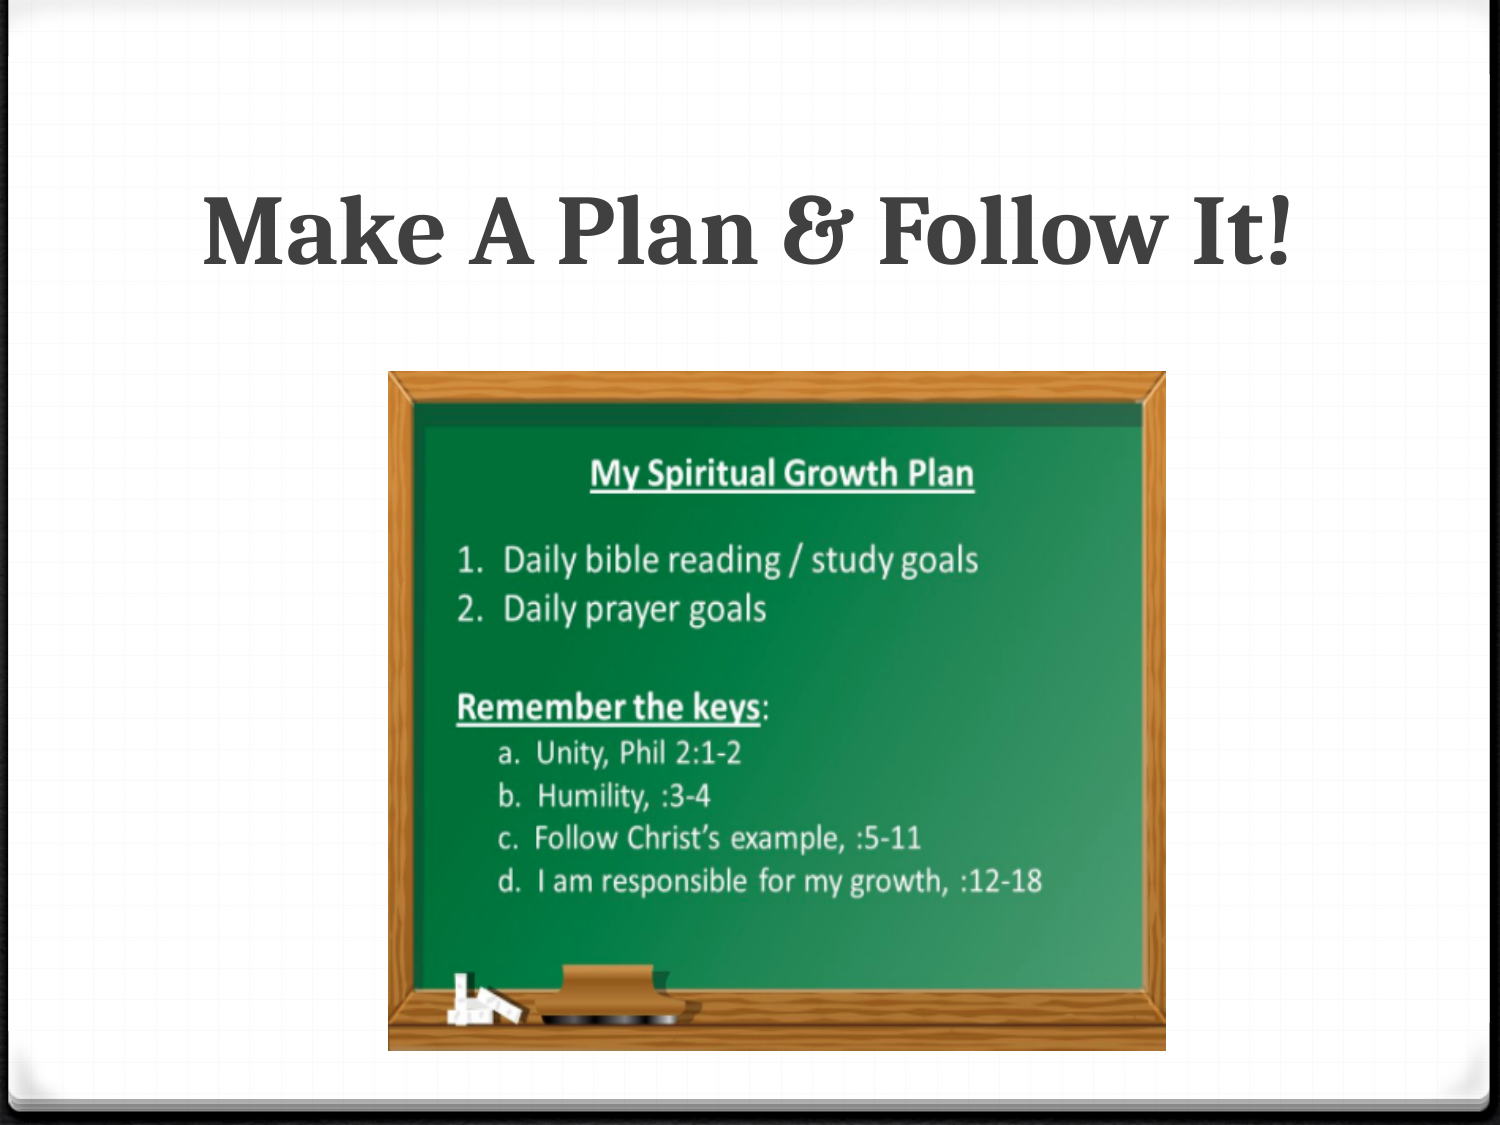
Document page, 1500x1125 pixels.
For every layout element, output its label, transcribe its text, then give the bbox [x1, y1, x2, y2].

list Make A Plan & Follow It! [137, 157, 1363, 806]
picture [0, 0, 1500, 1125]
